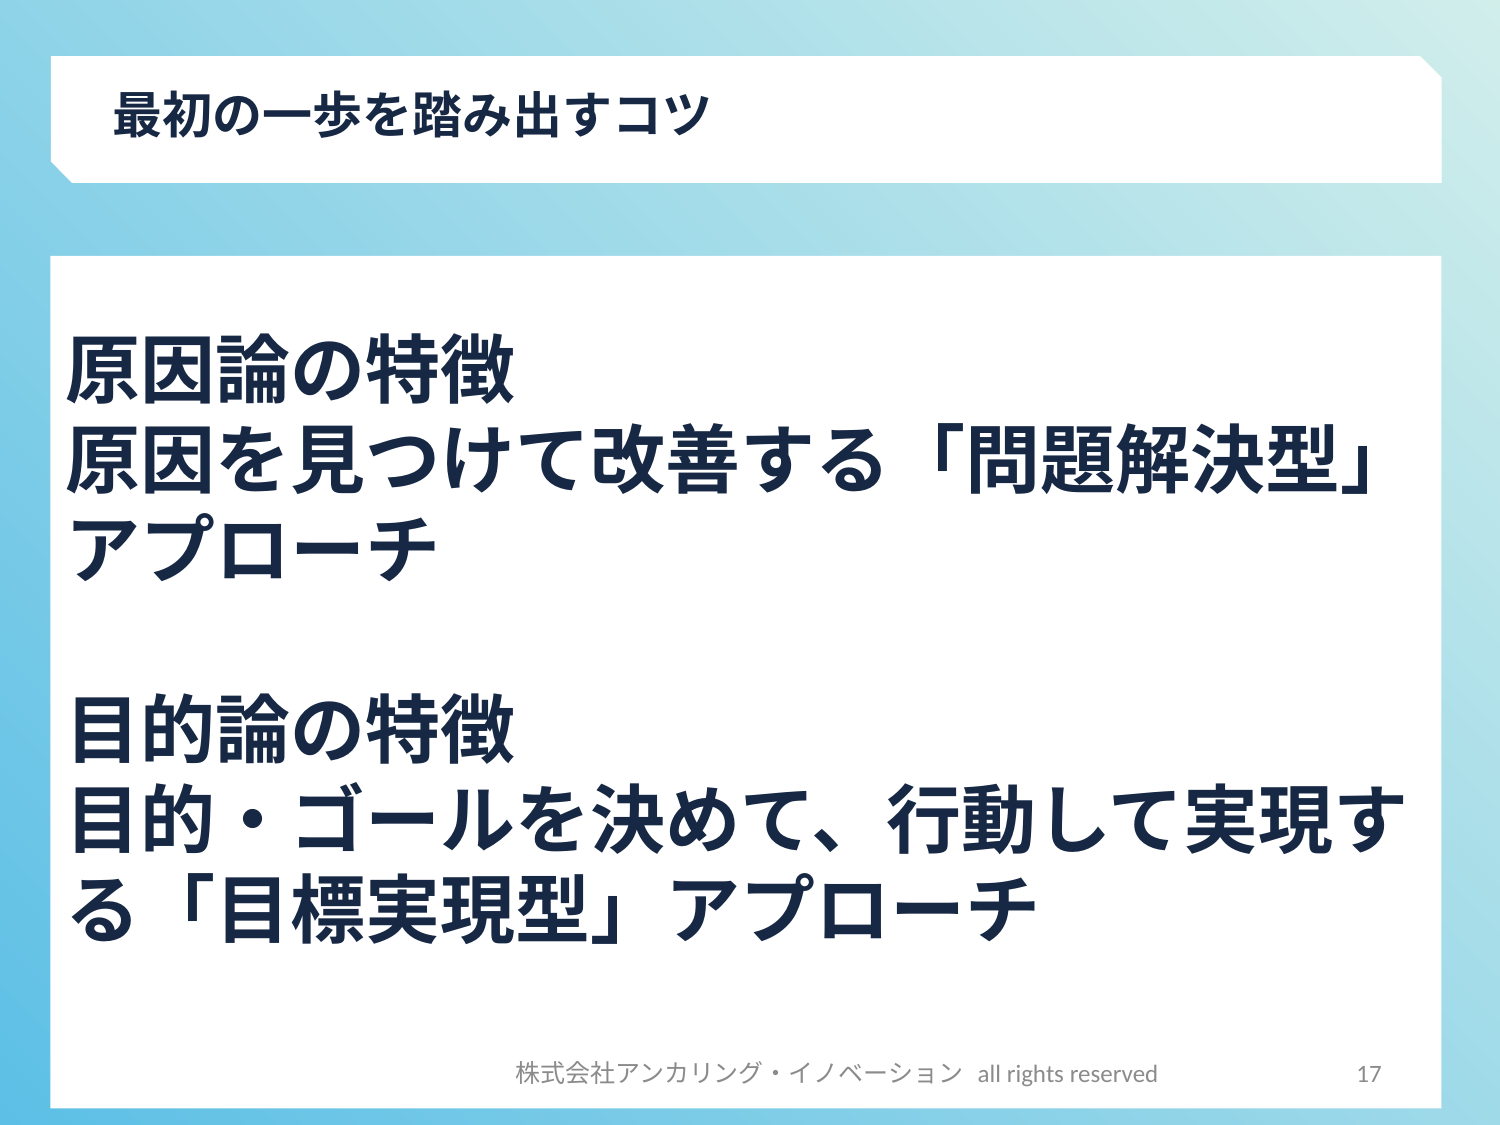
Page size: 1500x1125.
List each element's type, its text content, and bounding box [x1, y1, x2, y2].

text_box 最初の一歩を踏み出すコツ [97, 76, 1395, 152]
slide_number 17 [1059, 1042, 1397, 1103]
footer 株式会社アンカリング・イノベーション all rights reserved [496, 1042, 1059, 1103]
text_box [49, 55, 1443, 184]
text_box 原因論の特徴 原因を見つけて改善する「問題解決型」アプローチ 目的論の特徴 目的・ゴールを決めて、行動して実現する「目標実現型」アプローチ [49, 255, 1442, 1109]
